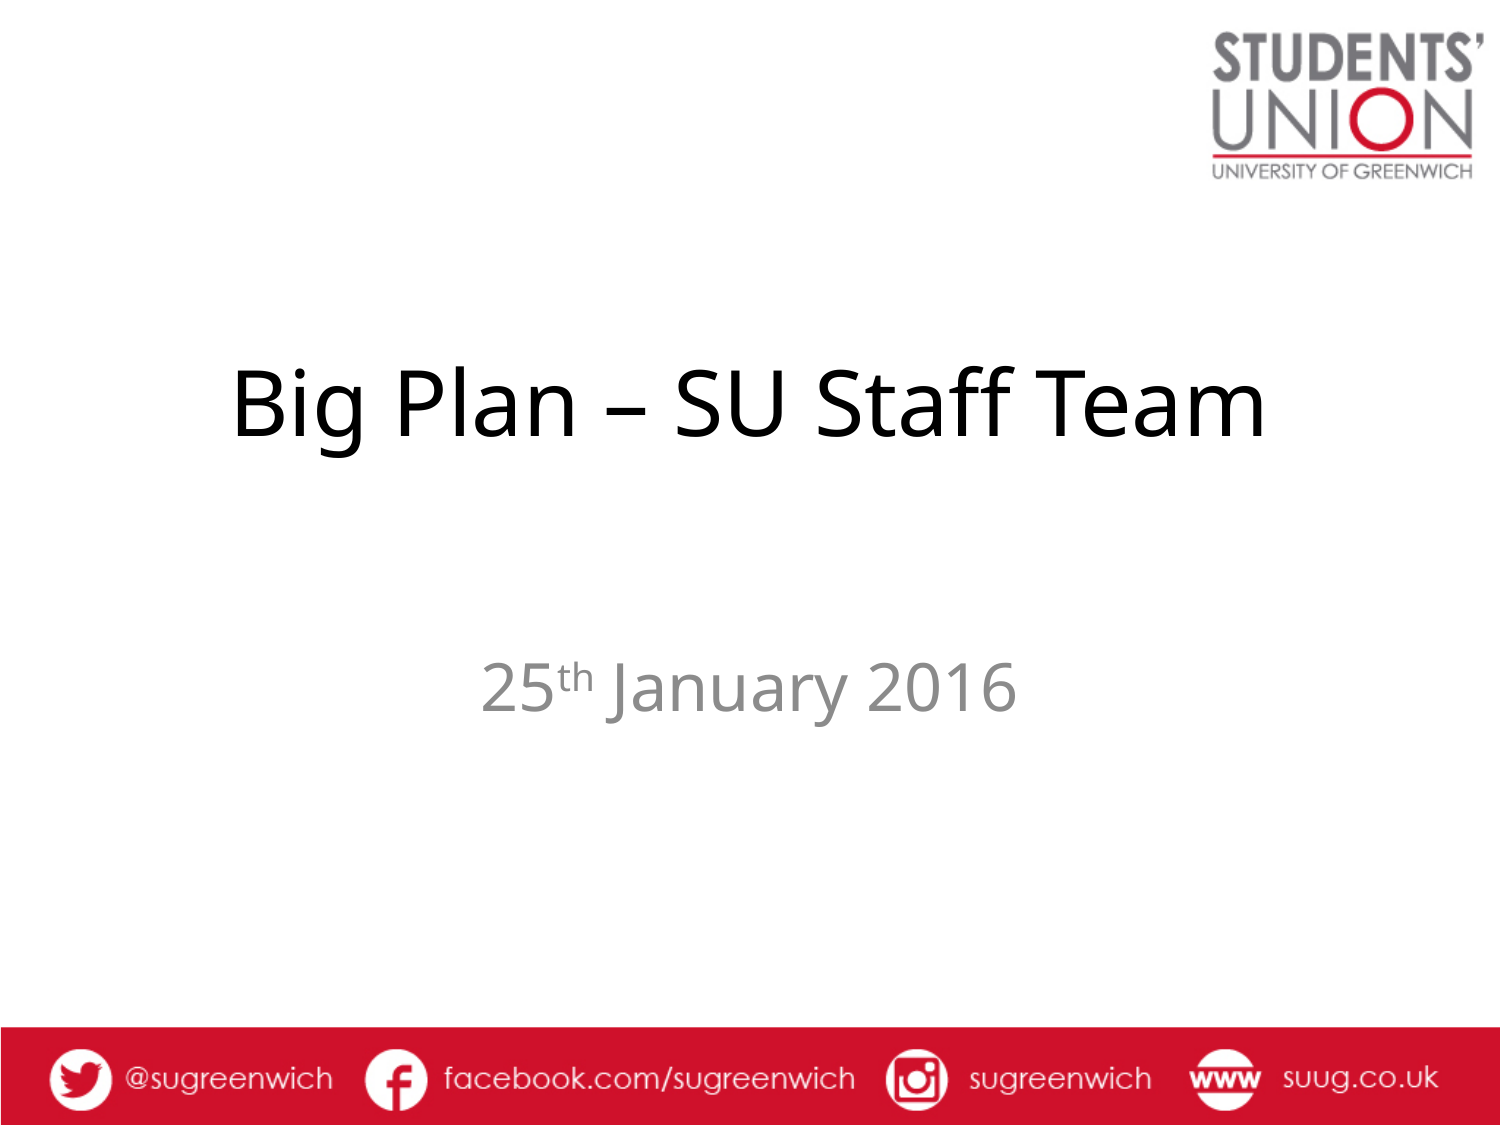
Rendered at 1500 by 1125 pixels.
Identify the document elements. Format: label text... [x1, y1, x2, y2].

picture [0, 5, 1500, 1125]
title Big Plan – SU Staff Team [112, 278, 1388, 521]
subtitle 25th January 2016 [225, 637, 1275, 925]
